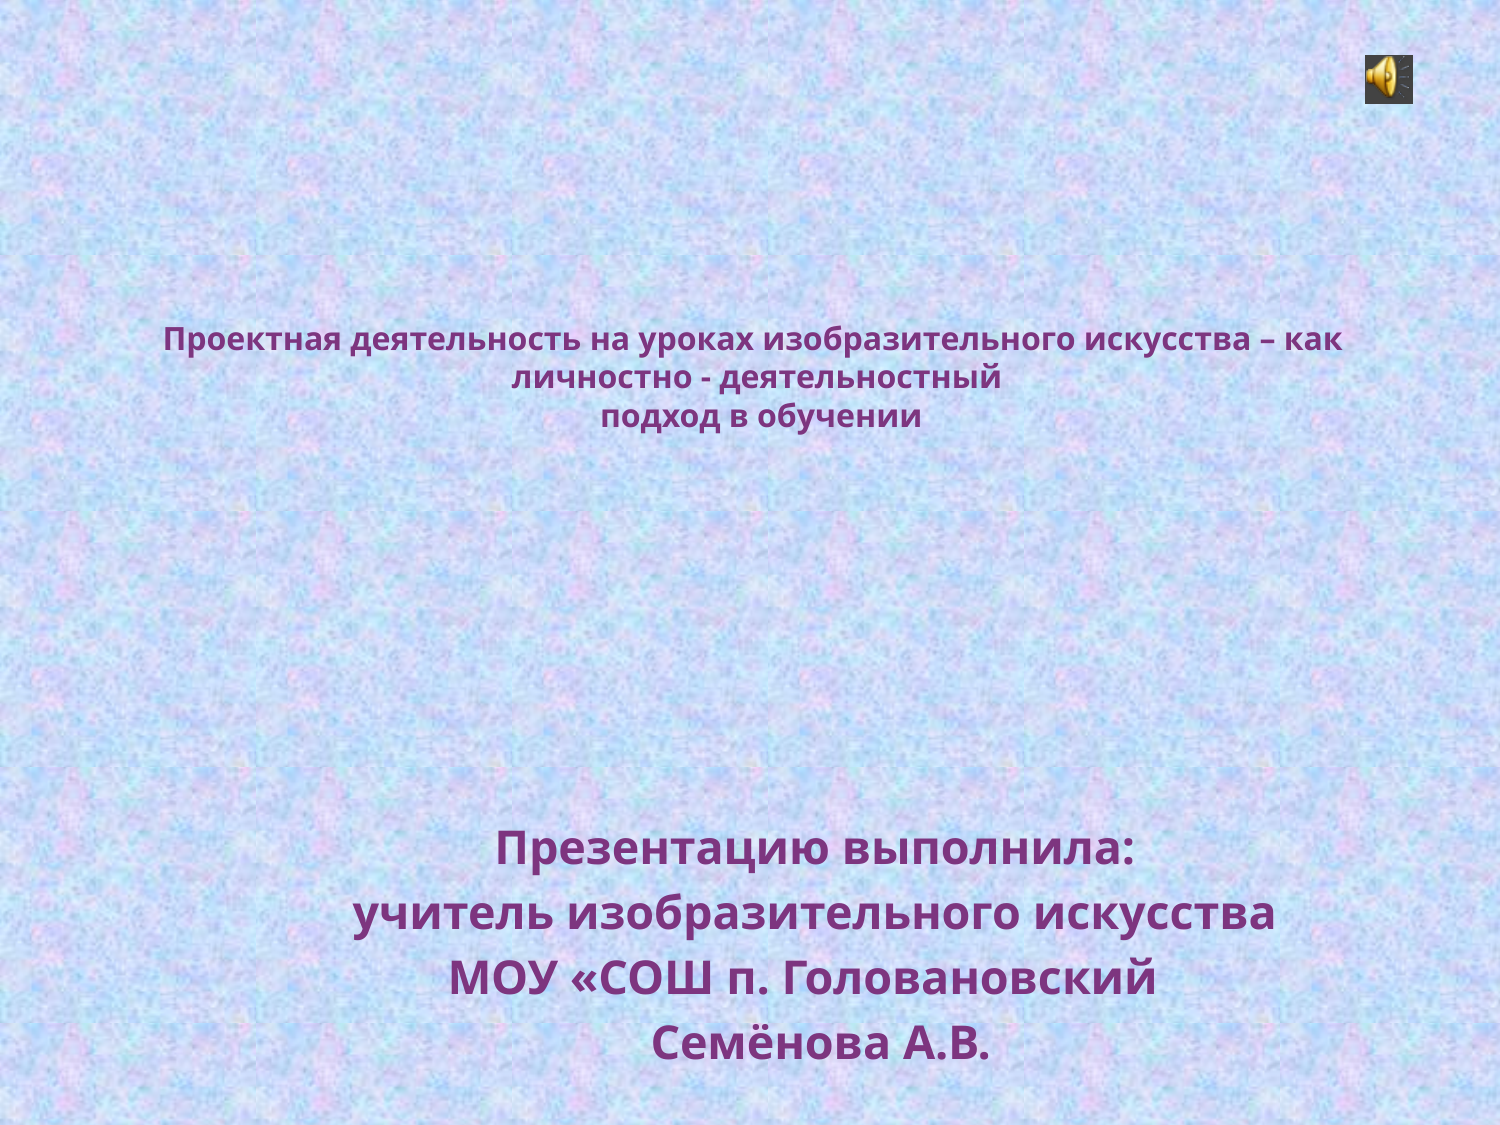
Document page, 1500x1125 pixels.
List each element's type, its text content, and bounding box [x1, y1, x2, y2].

title Проектная деятельность на уроках изобразительного искусства – как личностно - деятельностный подход в обучении [123, 255, 1399, 497]
subtitle Презентацию выполнила: учитель изобразительного искусства МОУ «СОШ п. Головановский Семёнова А.В. [336, 810, 1306, 1098]
picture [0, 0, 1500, 1125]
